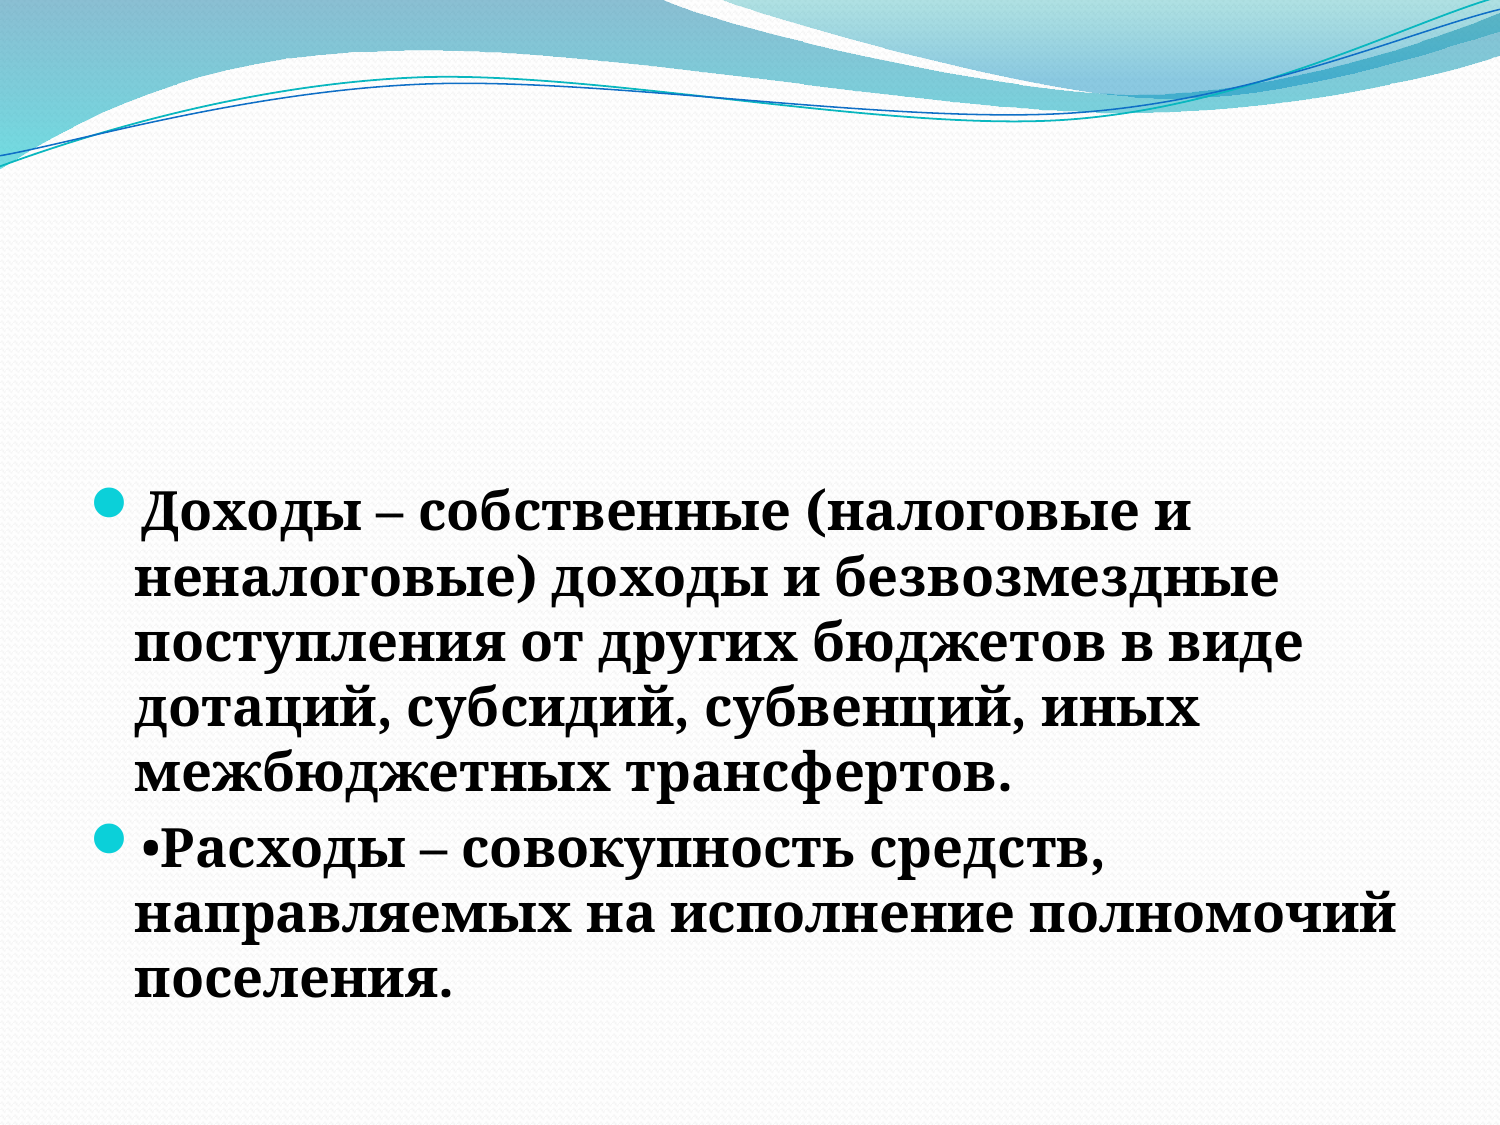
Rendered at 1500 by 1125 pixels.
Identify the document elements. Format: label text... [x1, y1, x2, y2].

list Доходы – собственные (налоговые и неналоговые) доходы и безвозмездные поступления от других бюджетов в виде дотаций, субсидий, субвенций, иных межбюджетных трансфертов. •Расходы – совокупность средств, направляемых на исполнение полномочий поселения. [75, 317, 1425, 1038]
